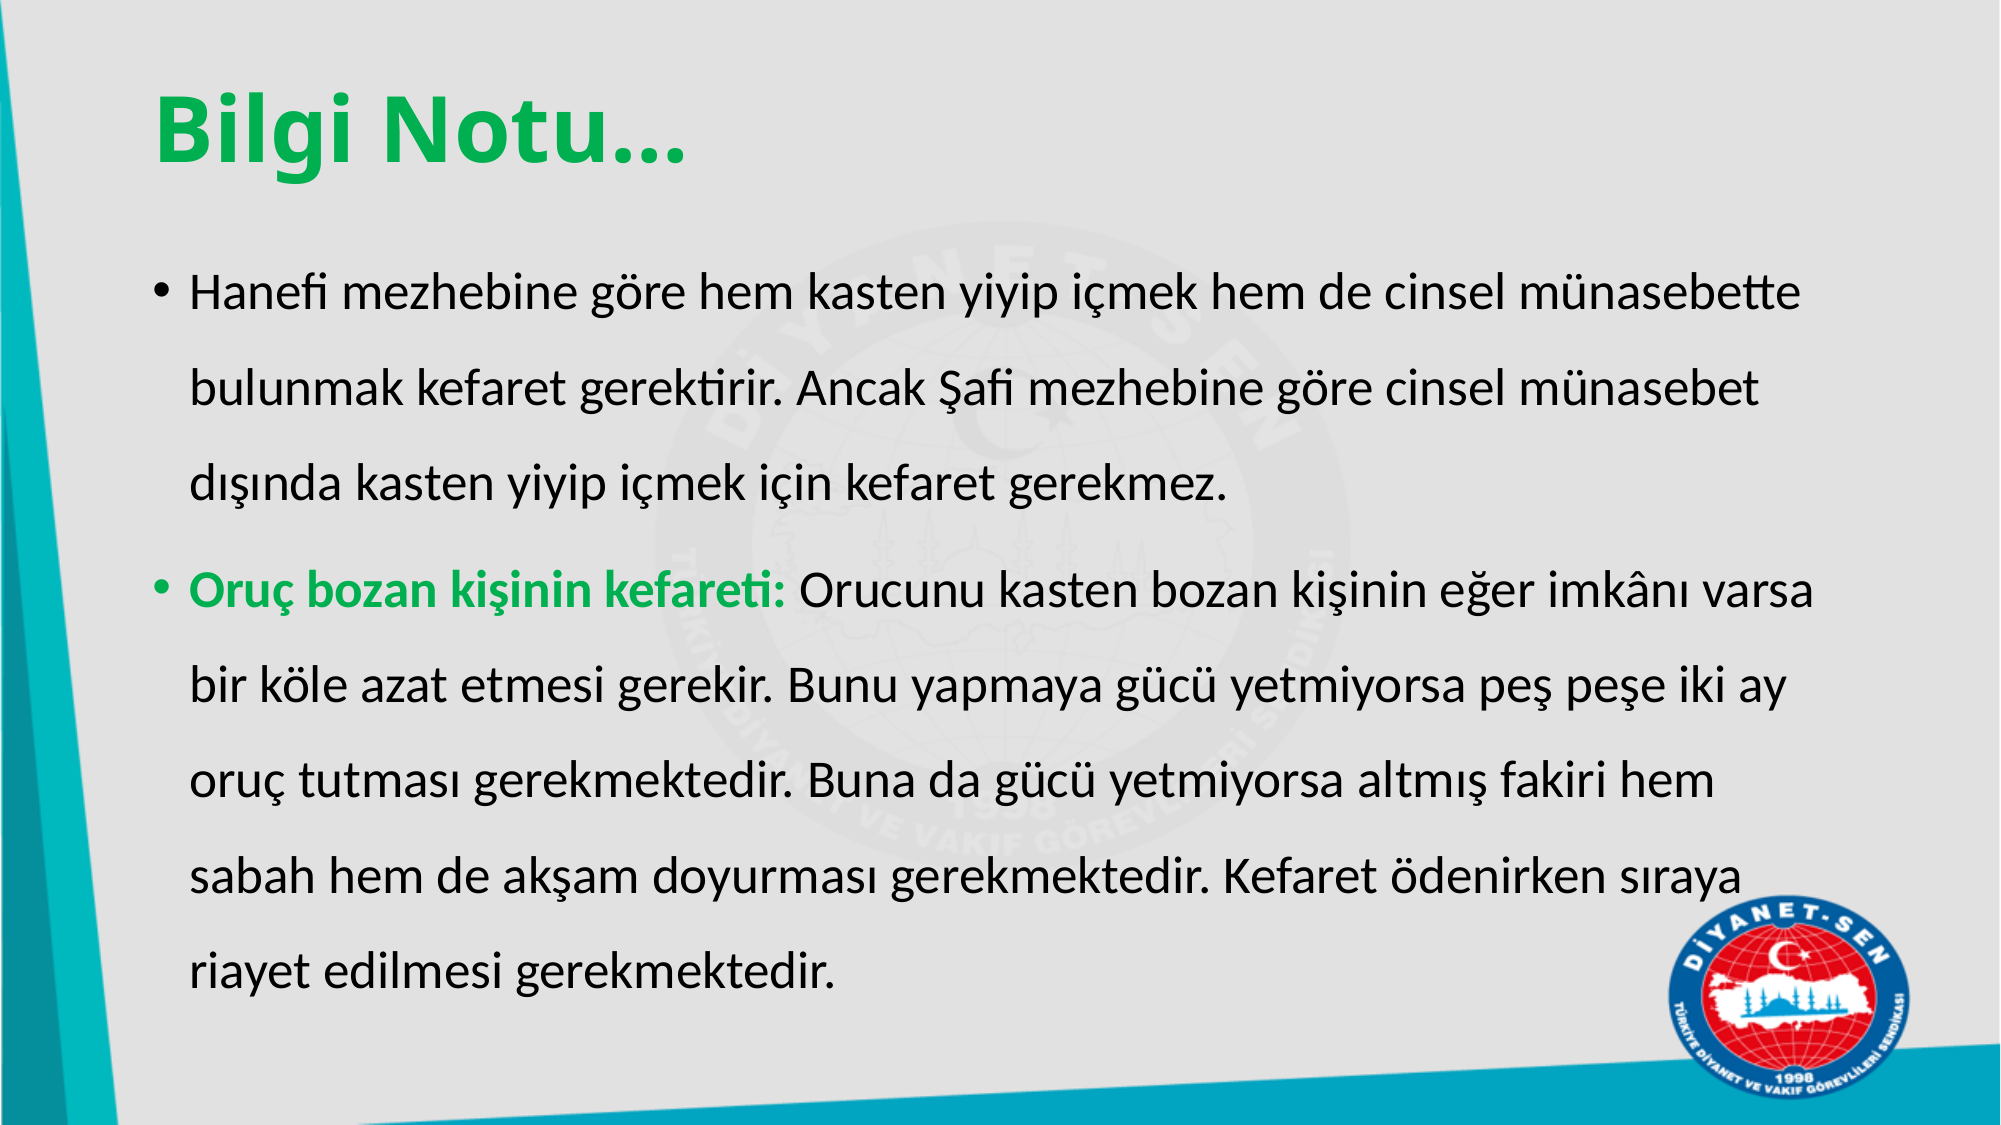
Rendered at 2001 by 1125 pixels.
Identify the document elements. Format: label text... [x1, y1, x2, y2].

title Bilgi Notu… [137, 59, 1863, 207]
picture [0, 0, 2001, 1125]
list Hanefi mezhebine göre hem kasten yiyip içmek hem de cinsel münasebette bulunmak kefaret gerektirir. Ancak Şafi mezhebine göre cinsel münasebet dışında kasten yiyip içmek için kefaret gerekmez. Oruç bozan kişinin kefareti: Orucunu kasten bozan kişinin eğer imkânı varsa bir köle azat etmesi gerekir. Bunu yapmaya gücü yetmiyorsa peş peşe iki ay oruç tutması gerekmektedir. Buna da gücü yetmiyorsa altmış fakiri hem sabah hem de akşam doyurması gerekmektedir. Kefaret ödenirken sıraya riayet edilmesi gerekmektedir. [137, 217, 1863, 1014]
